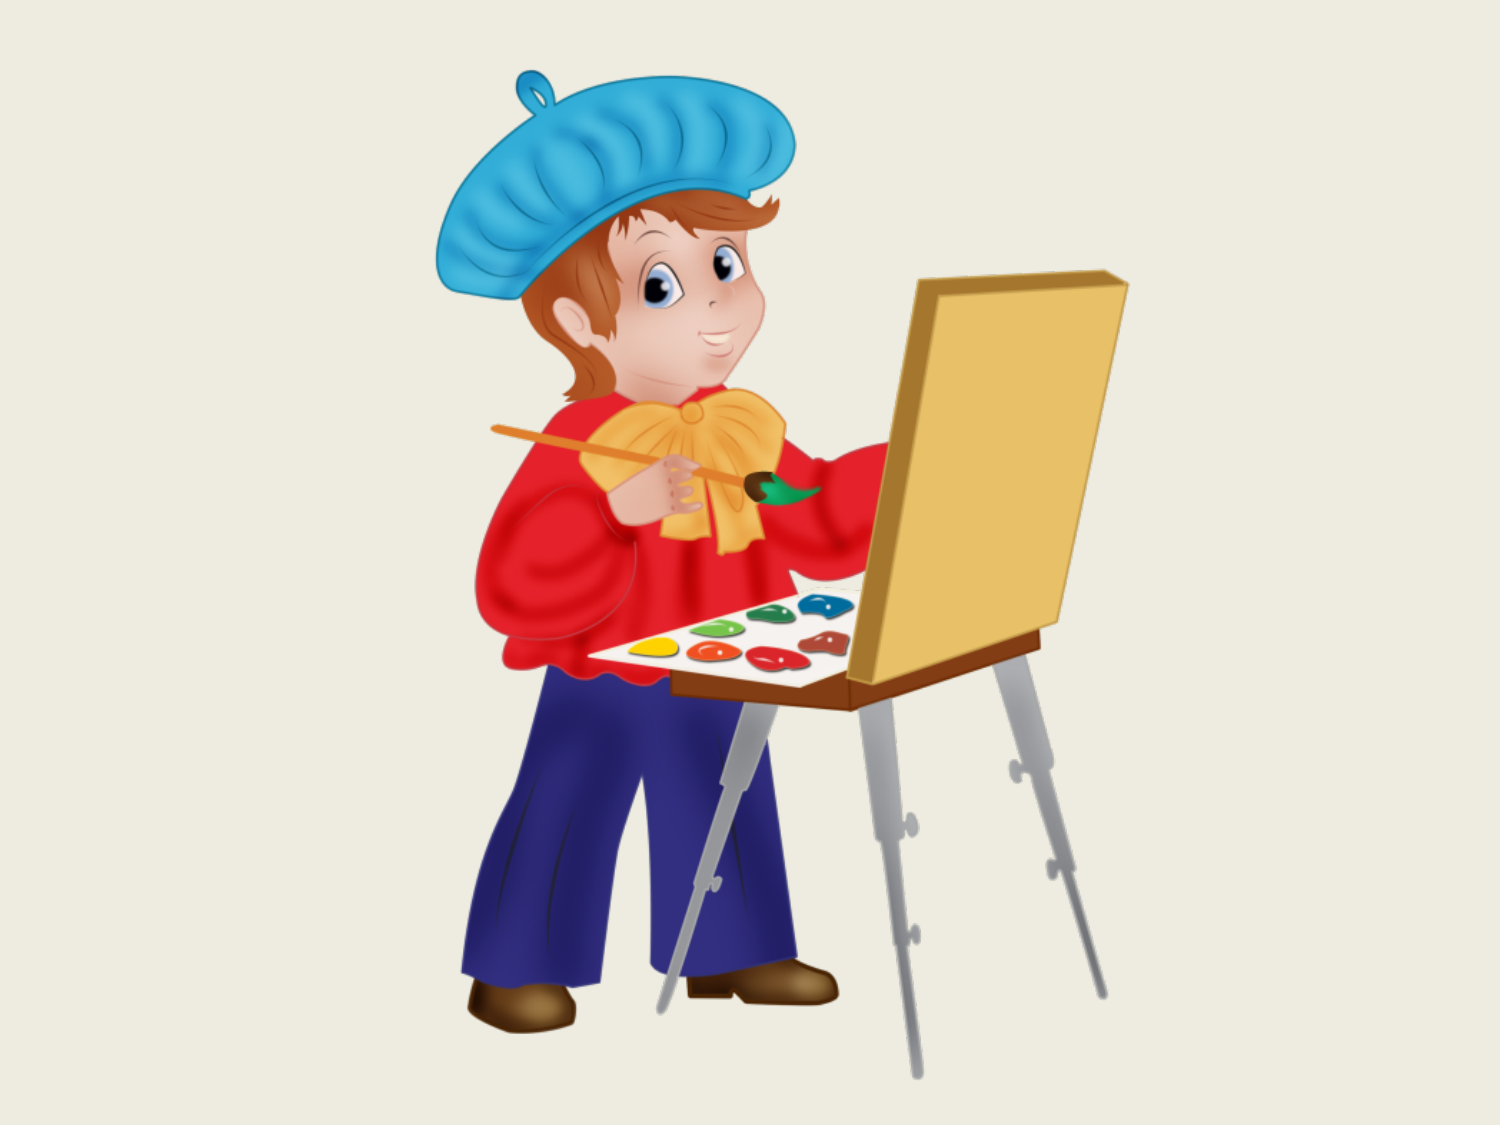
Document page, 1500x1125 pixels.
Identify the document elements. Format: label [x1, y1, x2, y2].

picture [339, 0, 1208, 1084]
